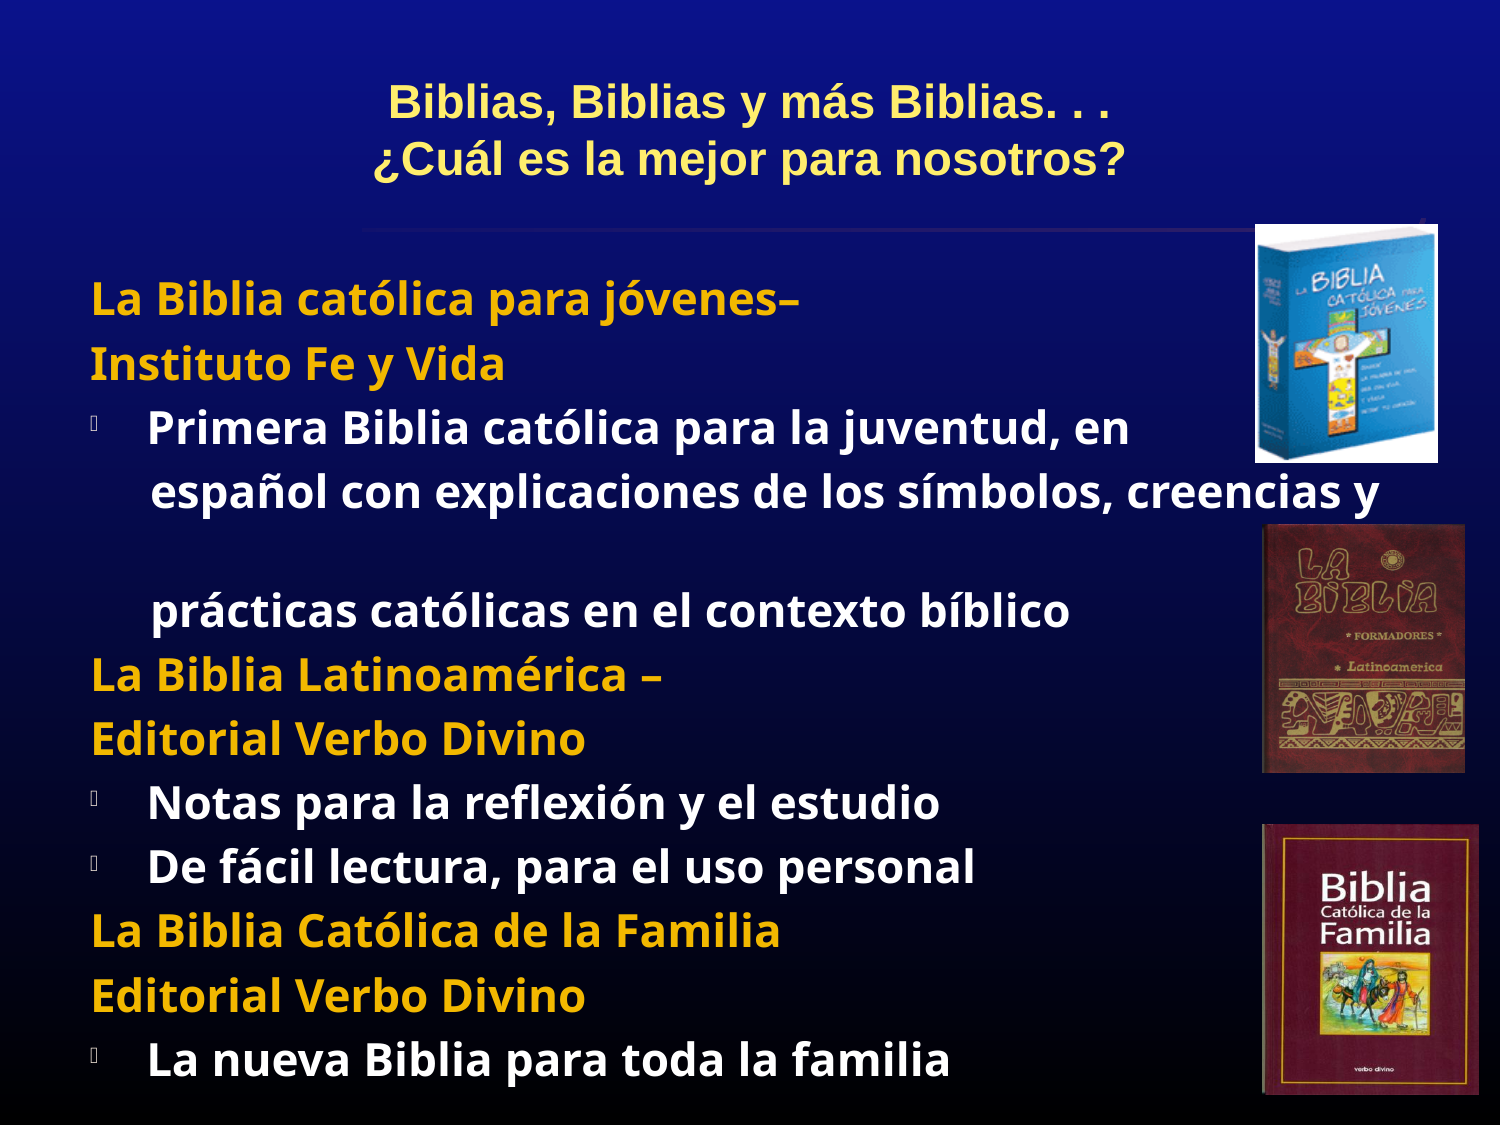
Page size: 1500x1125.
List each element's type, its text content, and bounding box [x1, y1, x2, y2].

picture [1261, 824, 1479, 1095]
title Biblias, Biblias y más Biblias. . . ¿Cuál es la mejor para nosotros? [75, 62, 1425, 250]
picture [1255, 224, 1438, 463]
picture [1261, 524, 1465, 773]
list La Biblia católica para jóvenes– Instituto Fe y Vida Primera Biblia católica para la juventud, en español con explicaciones de los símbolos, creencias y prácticas católicas en el contexto bíblico La Biblia Latinoamérica – Editorial Verbo Divino Notas para la reflexión y el estudio De fácil lectura, para el uso personal La Biblia Católica de la Familia Editorial Verbo Divino La nueva Biblia para toda la familia [75, 262, 1425, 1063]
